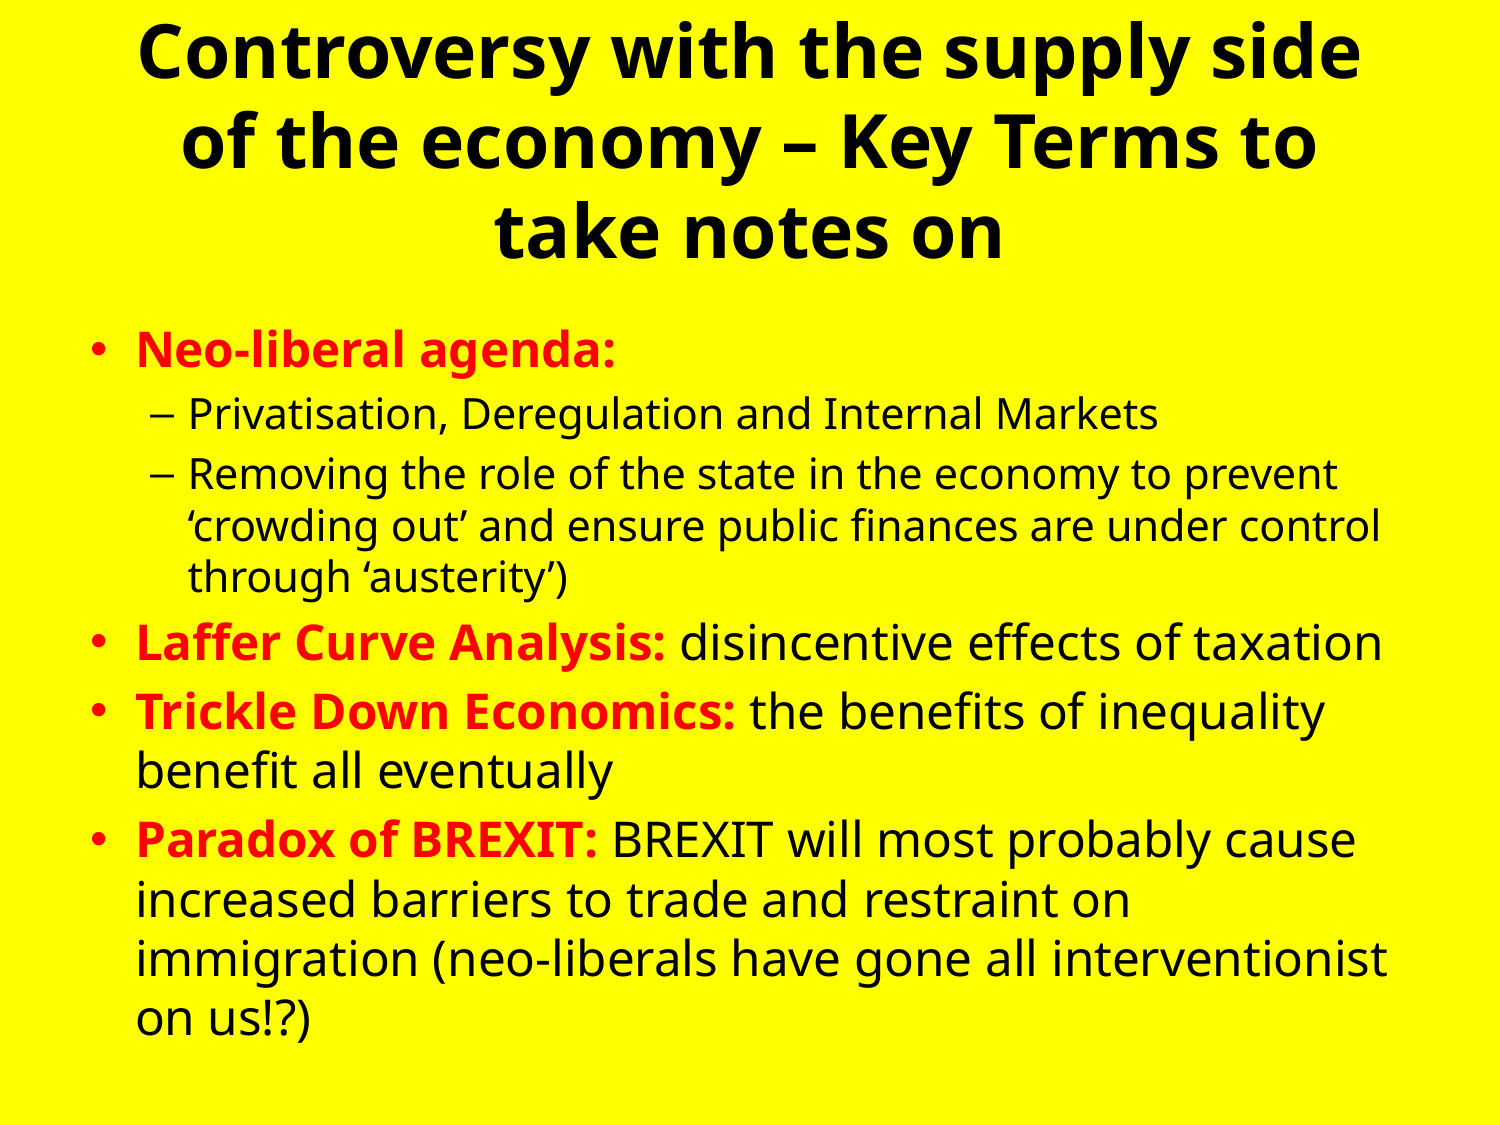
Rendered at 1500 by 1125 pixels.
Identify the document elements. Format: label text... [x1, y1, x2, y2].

list Neo-liberal agenda: Privatisation, Deregulation and Internal Markets Removing the role of the state in the economy to prevent ‘crowding out’ and ensure public finances are under control through ‘austerity’) Laffer Curve Analysis: disincentive effects of taxation Trickle Down Economics: the benefits of inequality benefit all eventually Paradox of BREXIT: BREXIT will most probably cause increased barriers to trade and restraint on immigration (neo-liberals have gone all interventionist on us!?) [75, 310, 1425, 1054]
title Controversy with the supply side of the economy – Key Terms to take notes on [75, 45, 1425, 233]
